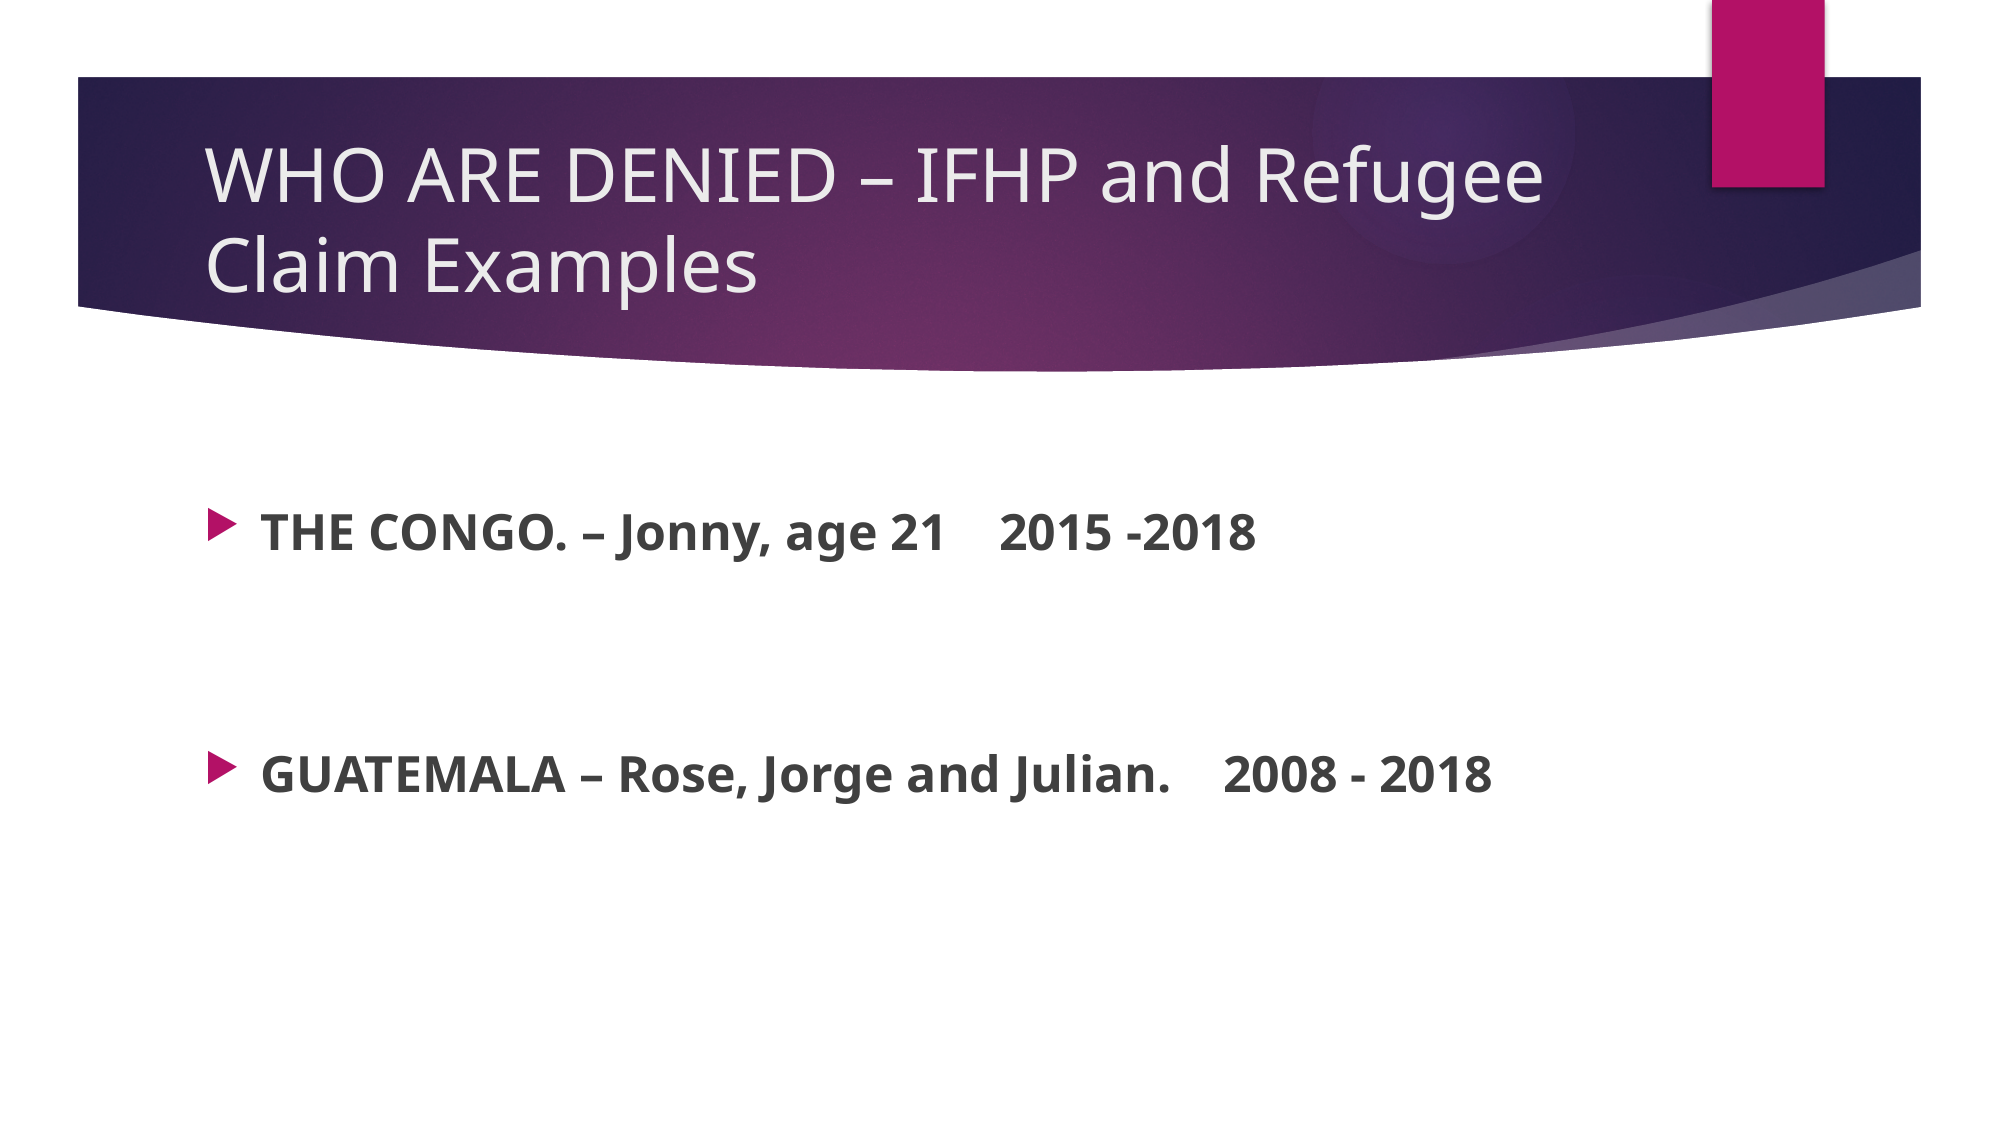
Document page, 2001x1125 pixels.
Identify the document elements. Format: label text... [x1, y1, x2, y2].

list THE CONGO. – Jonny, age 21 2015 -2018 GUATEMALA – Rose, Jorge and Julian. 2008 - 2018 [189, 427, 1638, 988]
title WHO ARE DENIED – IFHP and Refugee Claim Examples [189, 159, 1627, 276]
